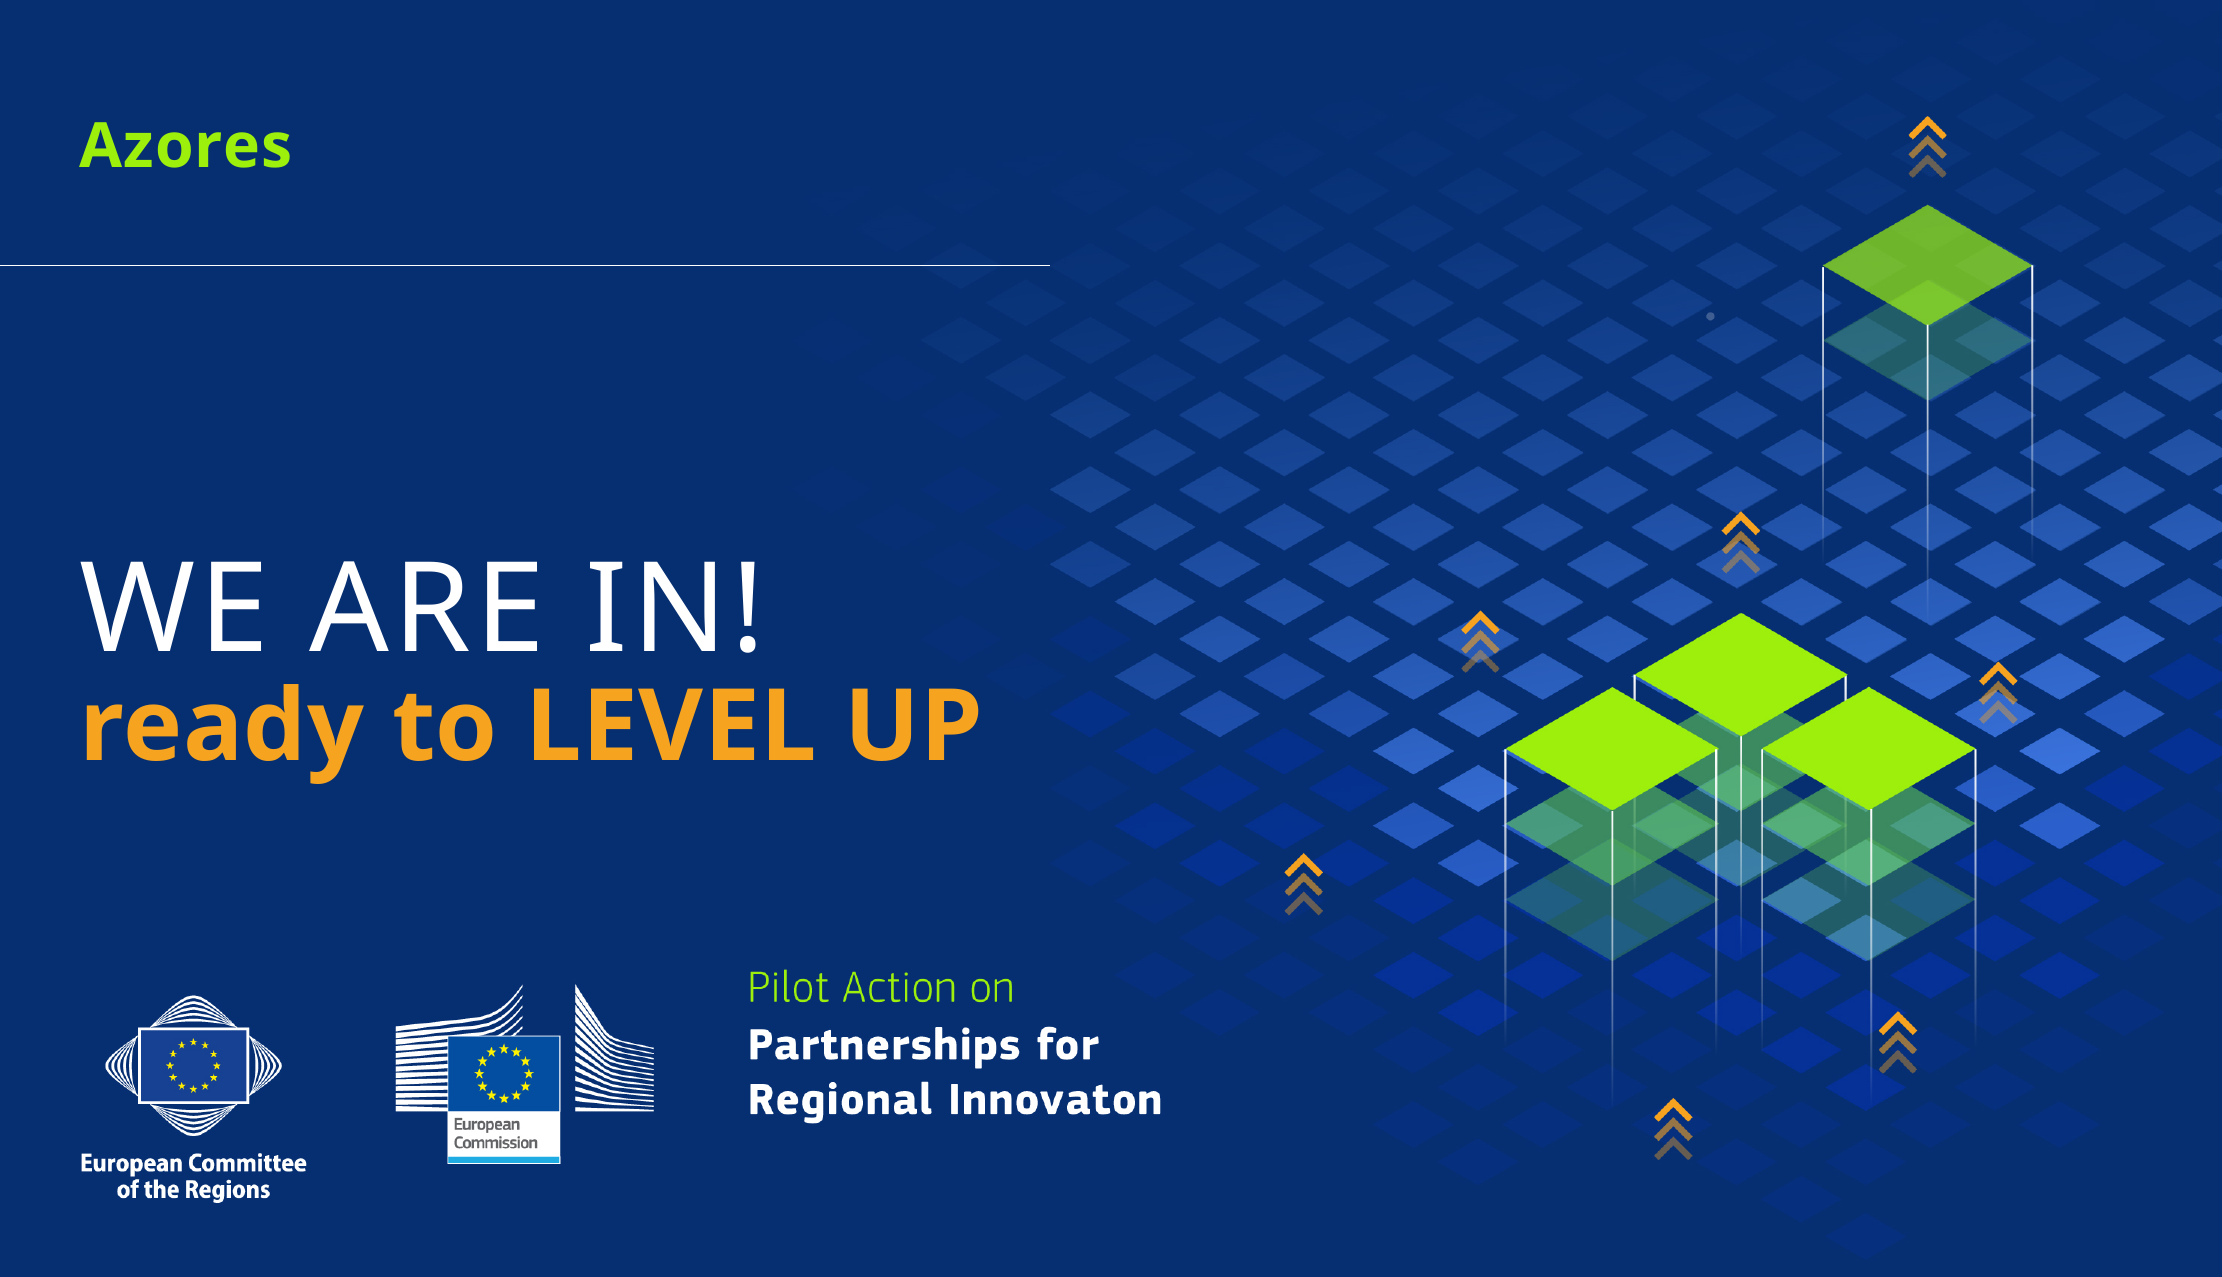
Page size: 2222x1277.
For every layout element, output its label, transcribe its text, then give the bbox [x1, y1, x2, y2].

text_box Azores [64, 97, 1050, 188]
picture [0, 0, 2222, 1277]
text_box WE ARE IN! ready to LEVEL UP [64, 519, 1565, 788]
